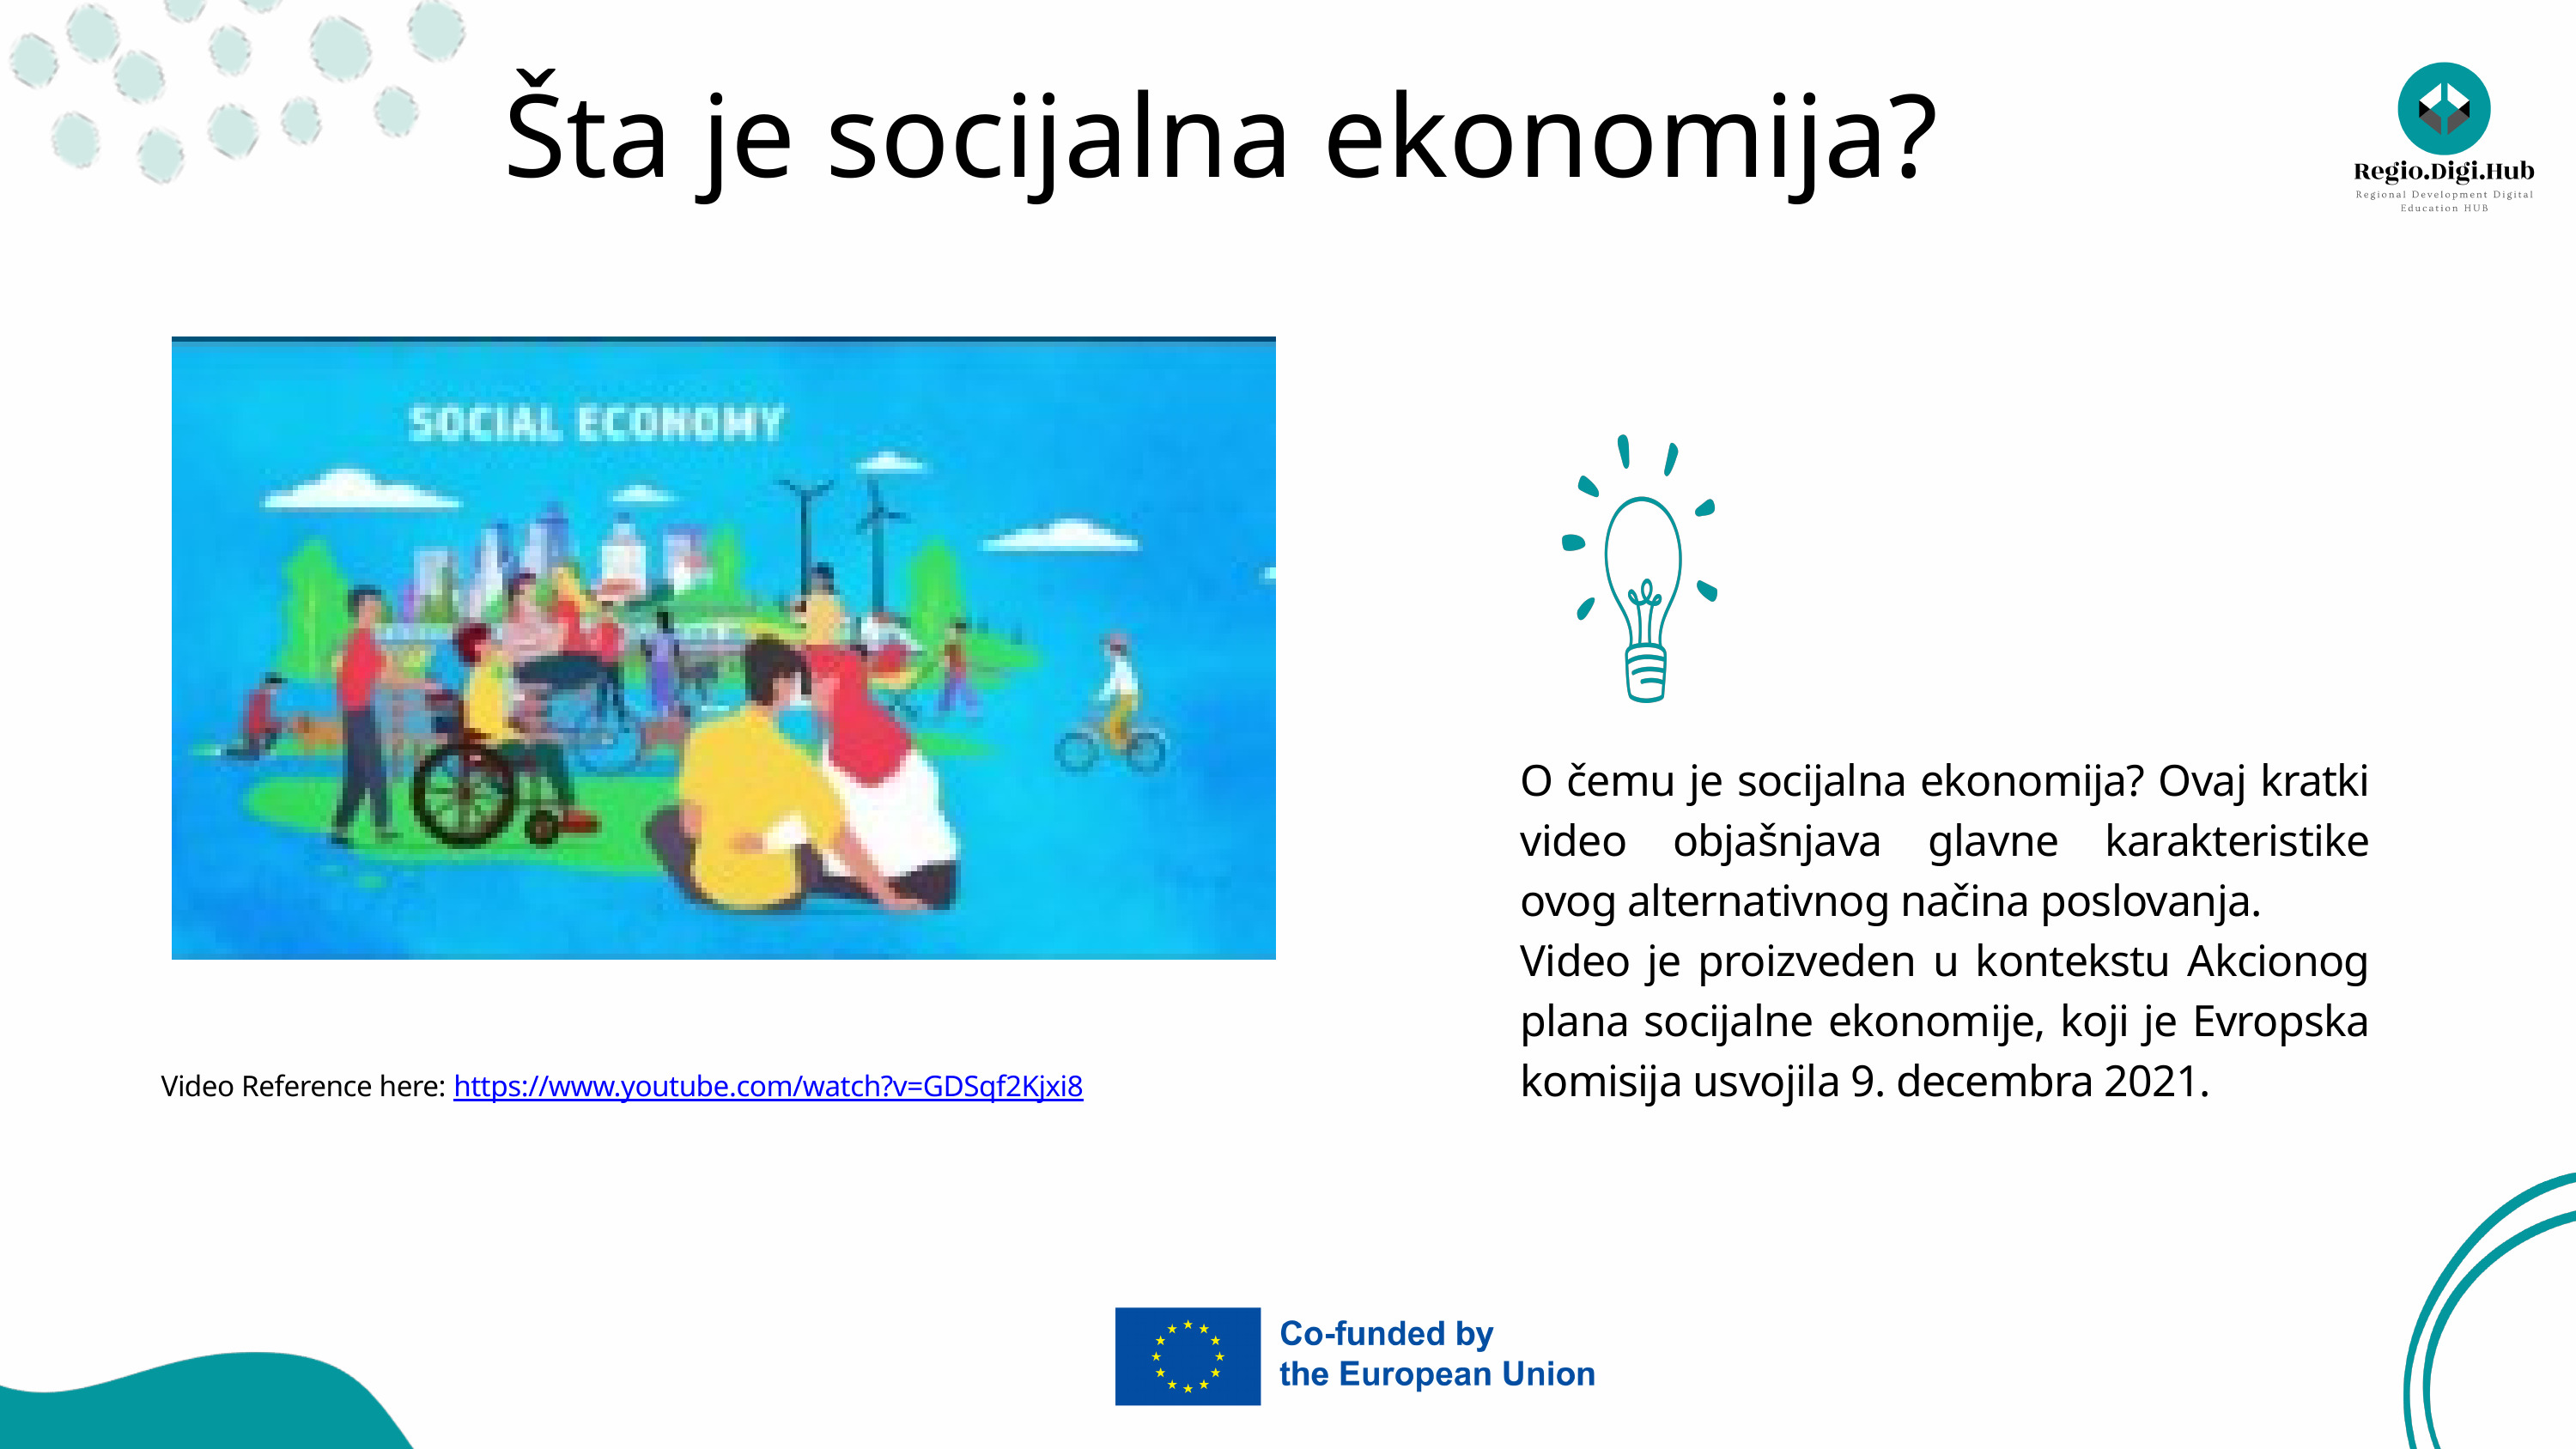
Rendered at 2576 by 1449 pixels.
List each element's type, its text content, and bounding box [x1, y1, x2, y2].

picture [0, 0, 489, 306]
text_box Šta je socijalna ekonomija? [473, 102, 2165, 200]
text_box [171, 336, 1277, 961]
picture [2340, 1132, 2576, 1449]
picture [0, 1178, 663, 1449]
picture [1108, 1301, 1631, 1412]
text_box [161, 434, 2370, 1111]
picture [2312, 0, 2576, 264]
